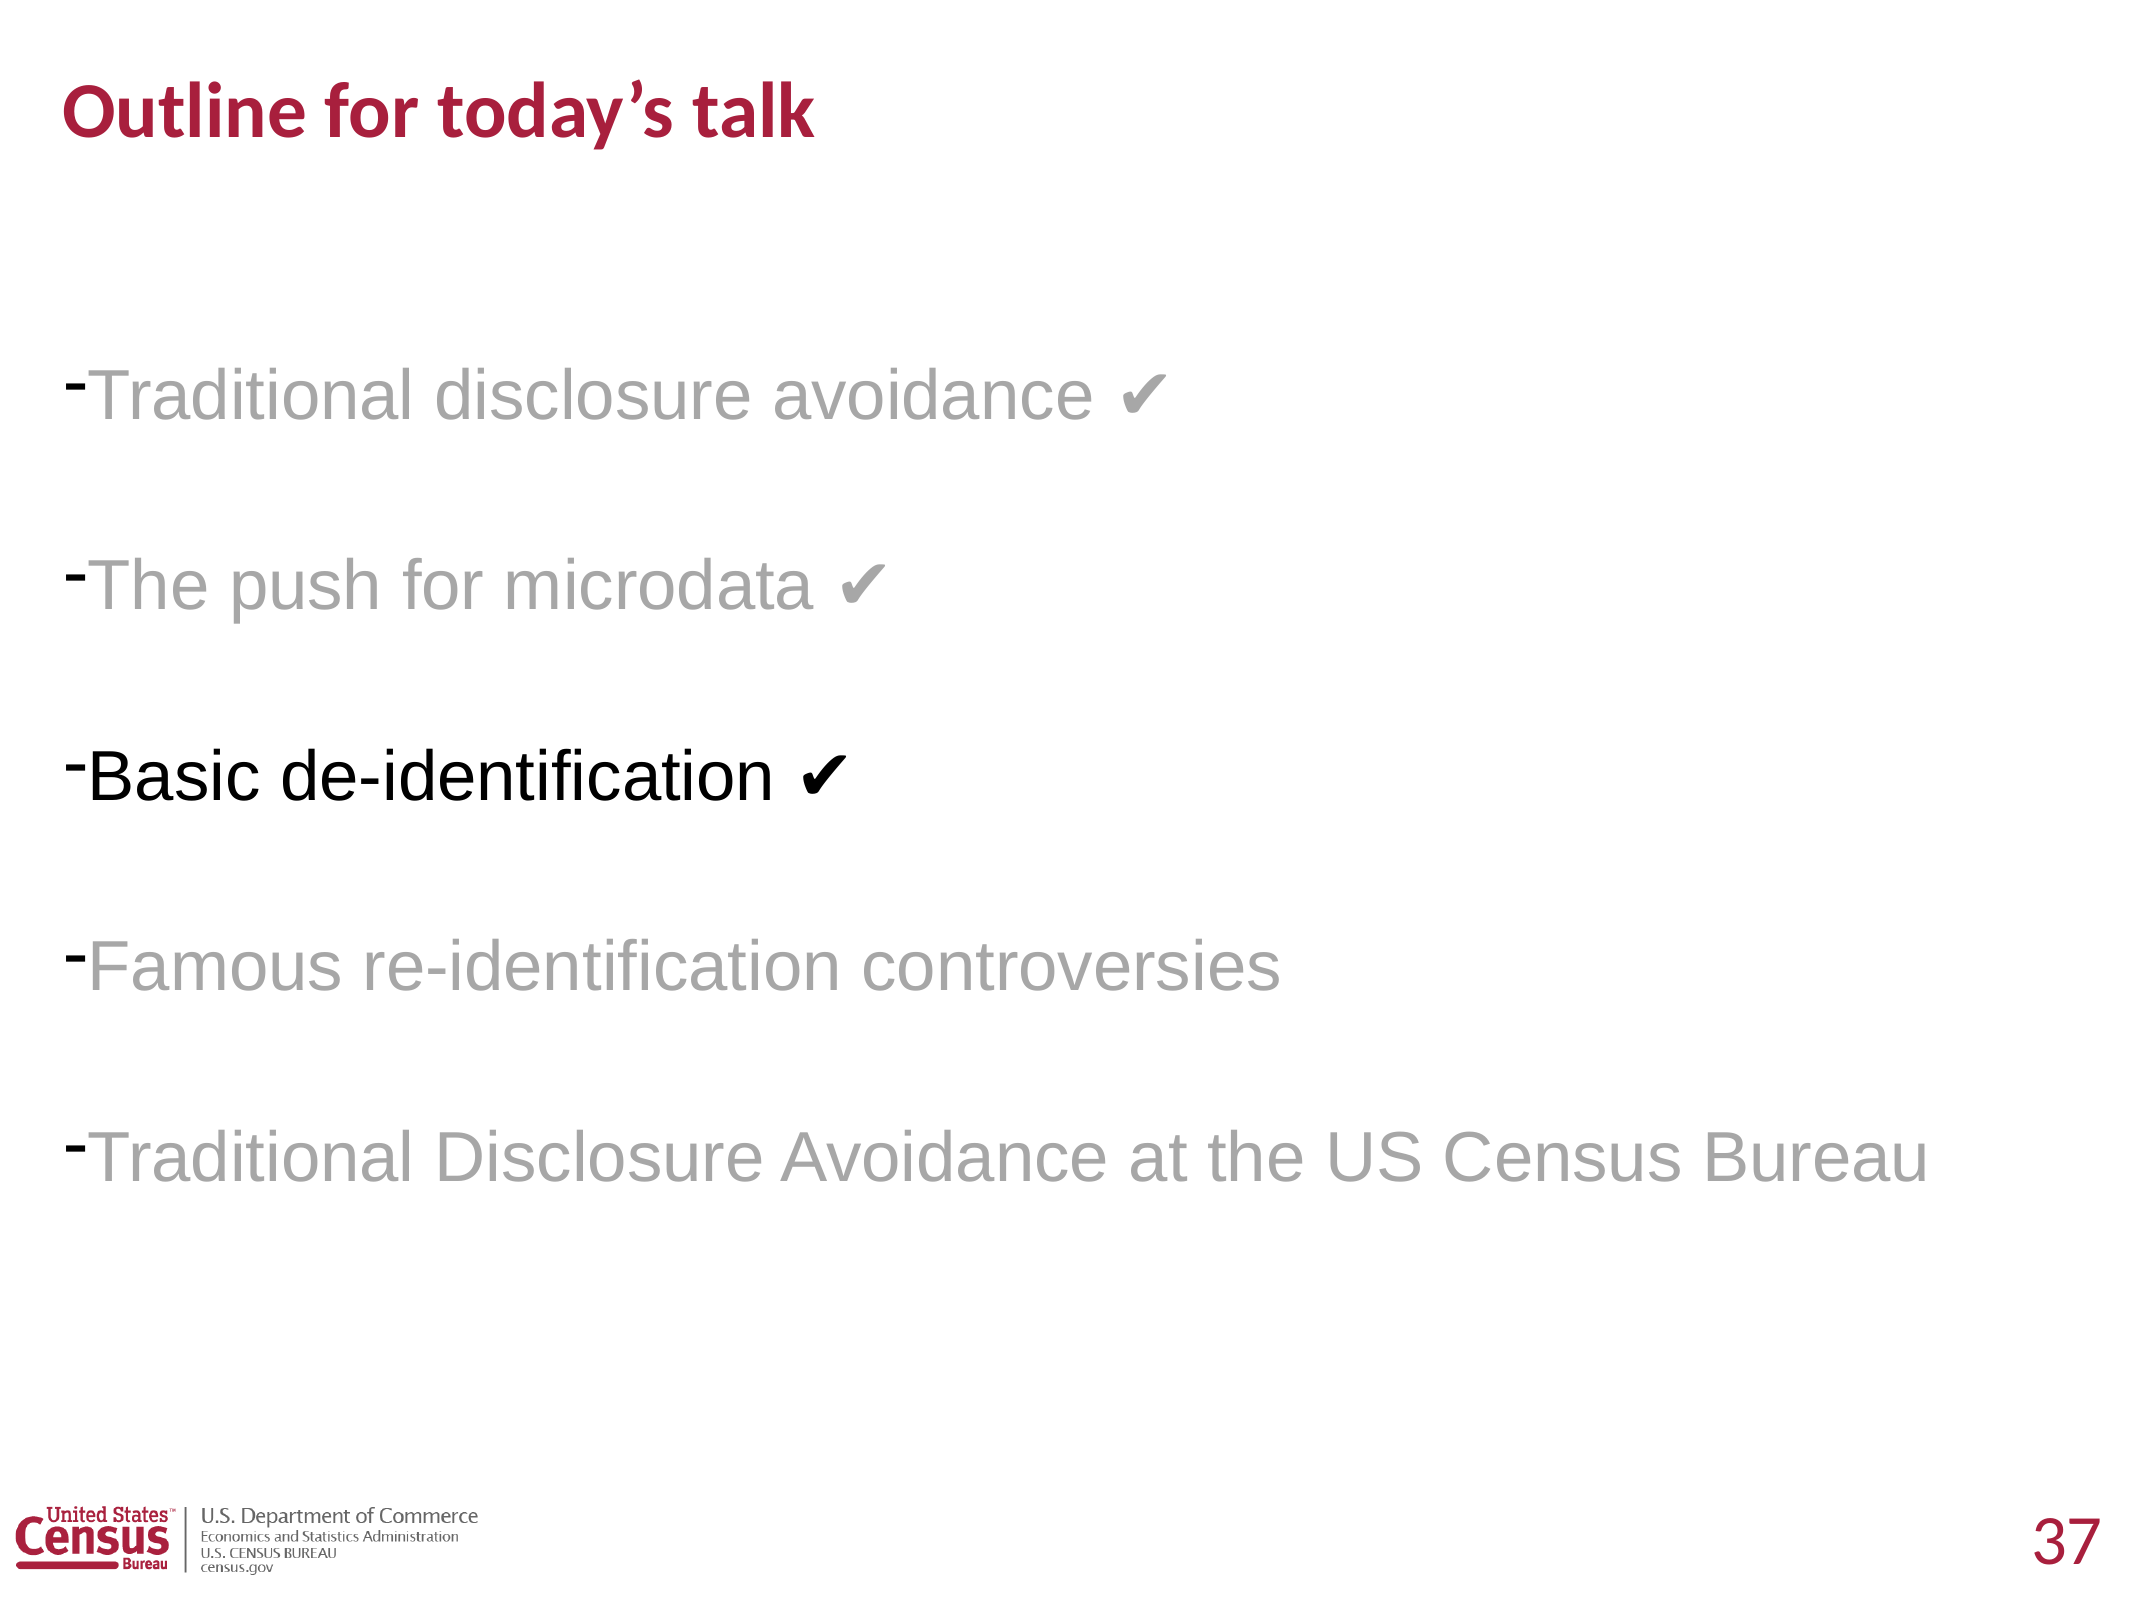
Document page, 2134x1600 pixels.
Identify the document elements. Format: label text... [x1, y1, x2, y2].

list Traditional disclosure avoidance ✔ The push for microdata ✔ Basic de-identification ✔ Famous re-identification controversies Traditional Disclosure Avoidance at the US Census Bureau [52, 337, 2081, 1501]
picture [0, 1499, 1476, 1583]
title Outline for today’s talk [51, 0, 2079, 213]
